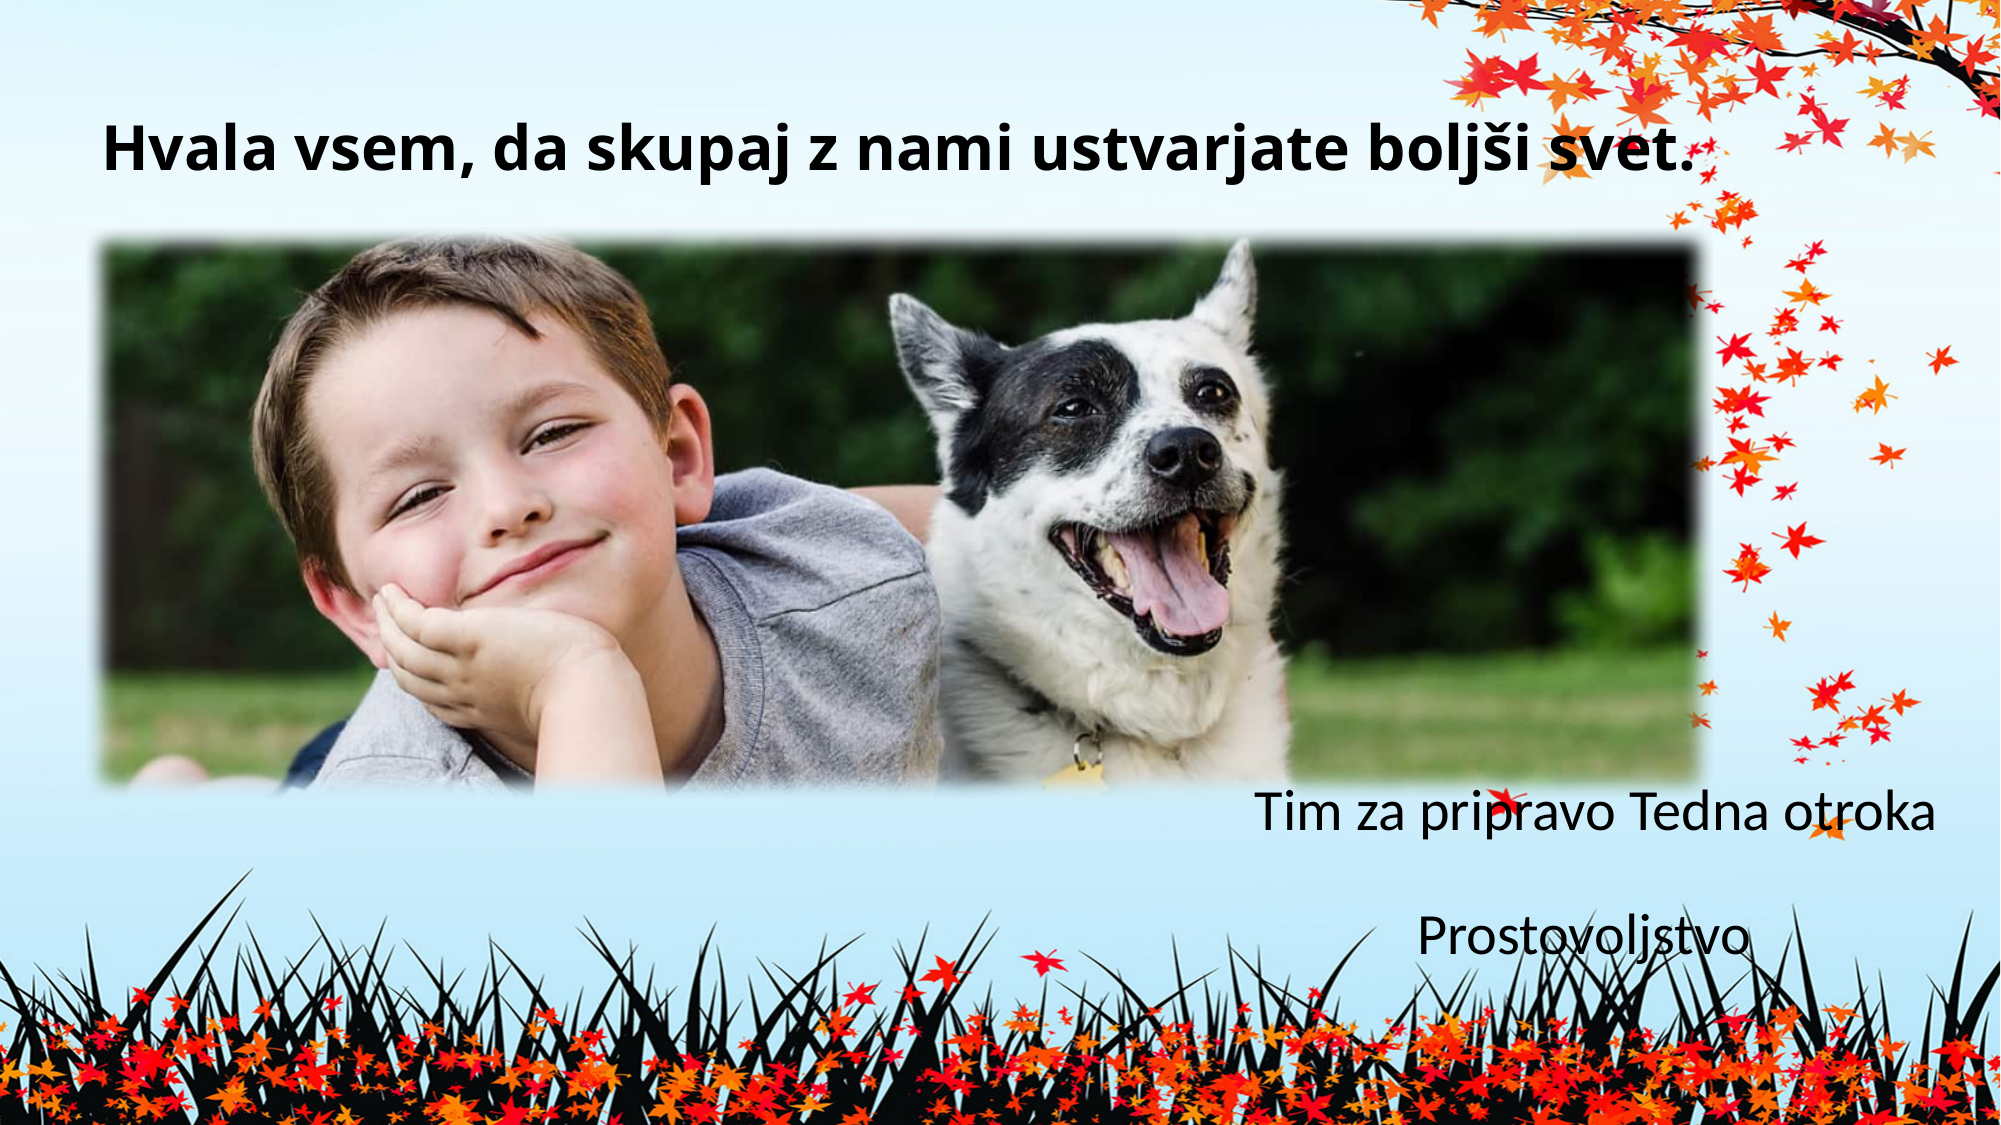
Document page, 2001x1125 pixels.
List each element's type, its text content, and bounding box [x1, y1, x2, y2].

picture [0, 0, 2001, 1125]
title Hvala vsem, da skupaj z nami ustvarjate boljši svet. [86, 79, 1812, 297]
text_box Tim za pripravo Tedna otroka Prostovoljstvo [1233, 765, 1960, 985]
